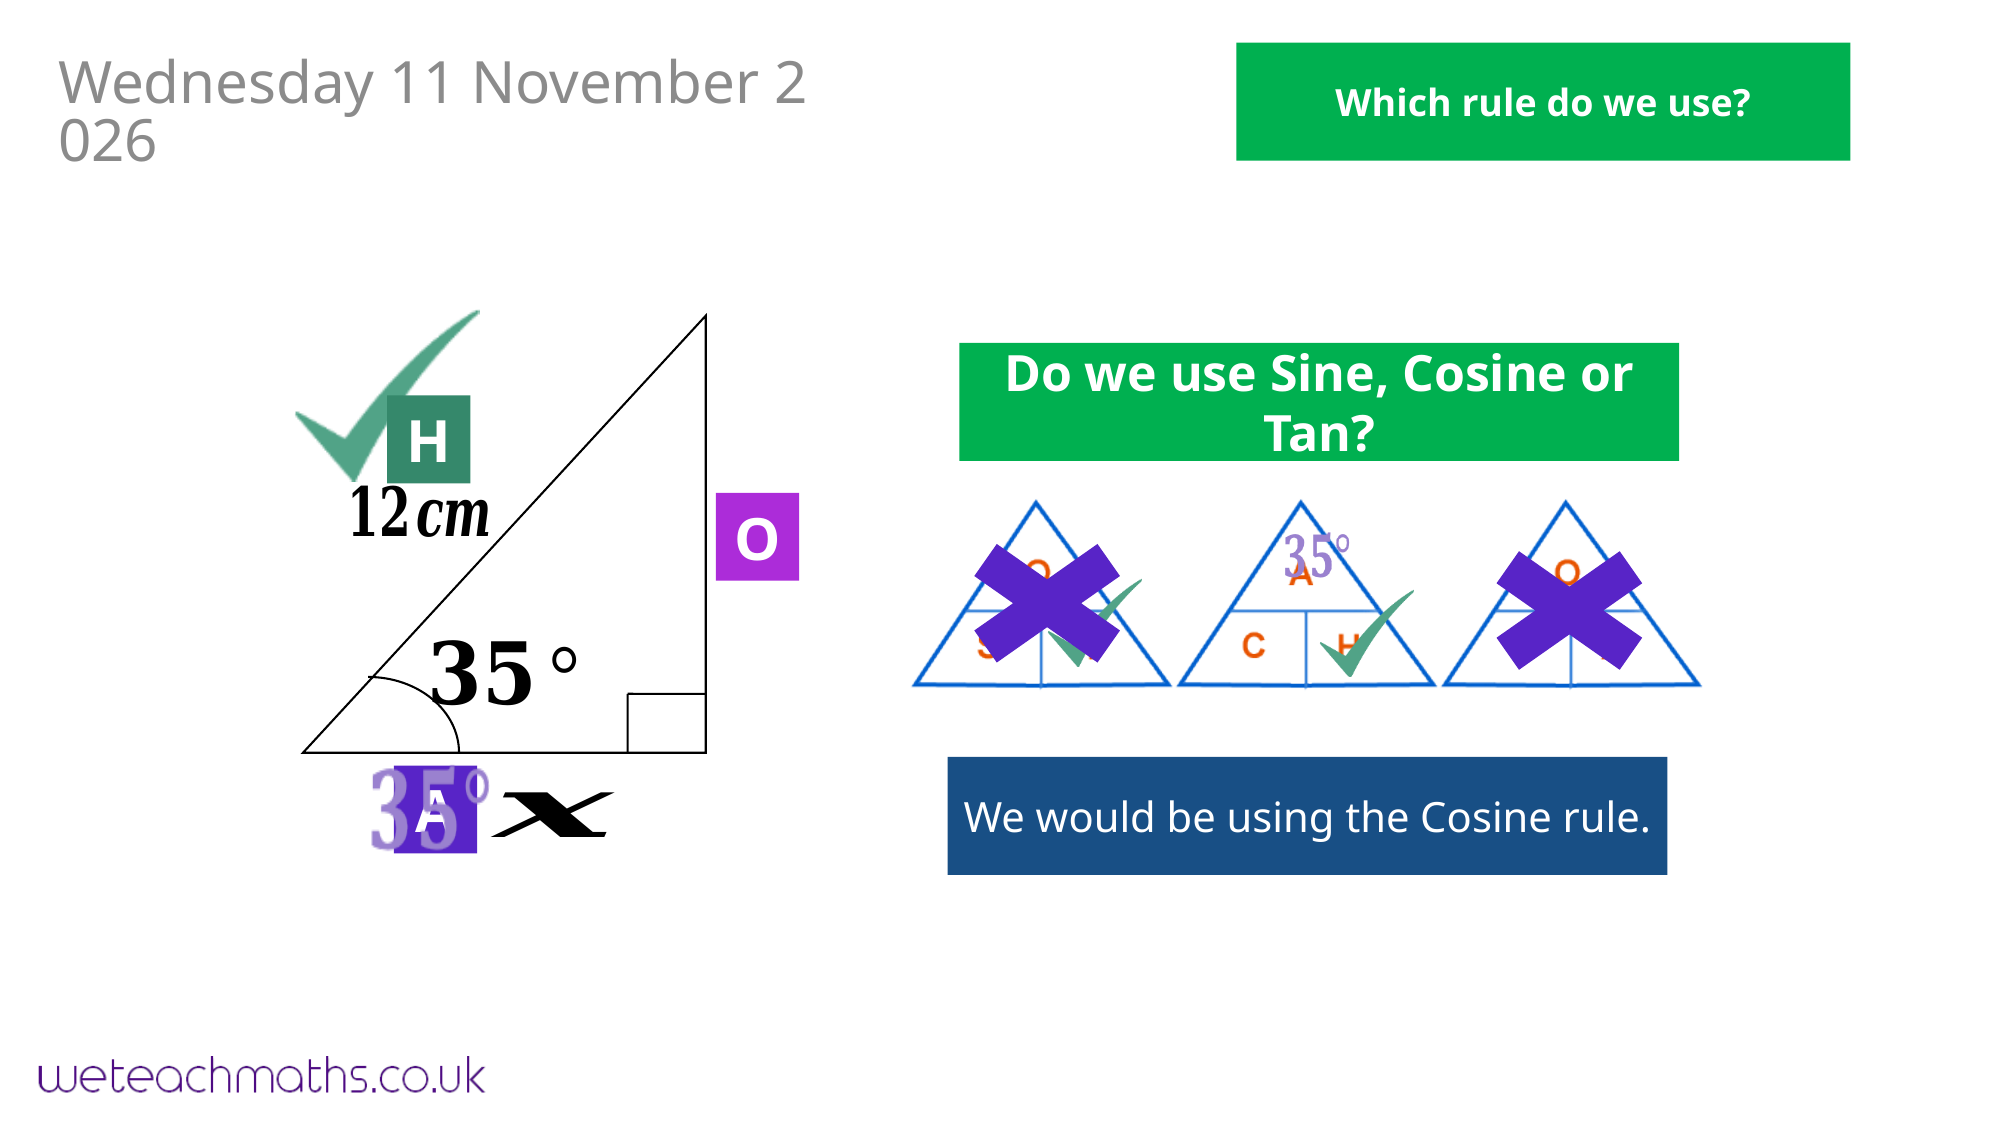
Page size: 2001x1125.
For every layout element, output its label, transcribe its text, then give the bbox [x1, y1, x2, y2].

text_box Which rule do we use? [1235, 42, 1851, 162]
picture [905, 492, 1710, 706]
picture [28, 1056, 494, 1097]
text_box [302, 315, 706, 753]
text_box O [715, 492, 800, 582]
text_box Do we use Sine, Cosine or Tan? [958, 342, 1680, 462]
text_box We would be using the Cosine rule. [947, 756, 1668, 876]
picture [336, 721, 522, 894]
picture [294, 309, 480, 482]
